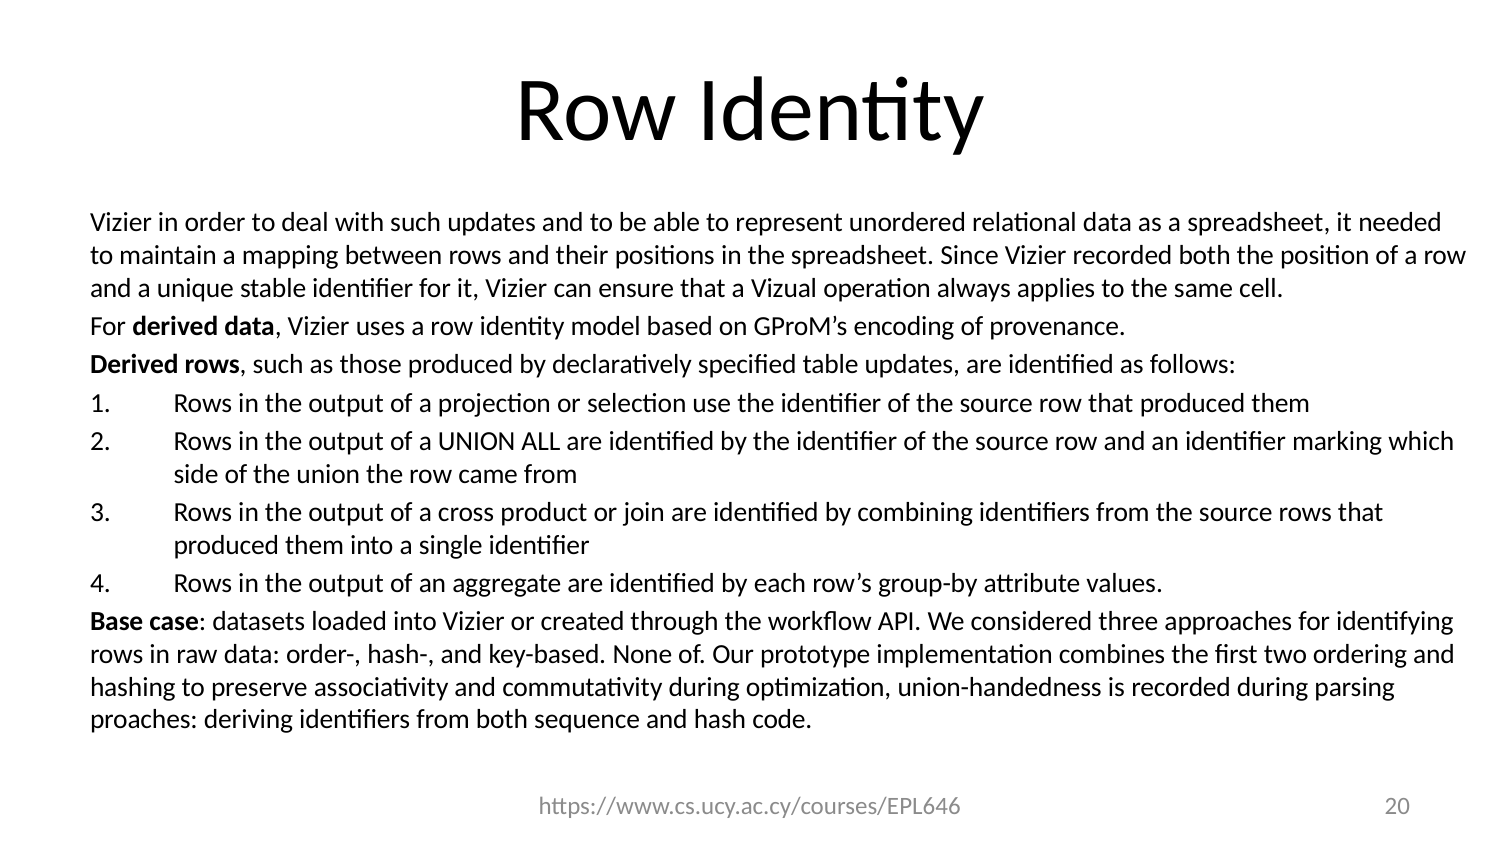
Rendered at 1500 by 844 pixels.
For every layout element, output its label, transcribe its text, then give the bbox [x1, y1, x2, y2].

footer https://www.cs.ucy.ac.cy/courses/EPL646 [512, 782, 988, 827]
slide_number 20 [1074, 782, 1425, 827]
title Row Identity [75, 33, 1425, 175]
list Vizier in order to deal with such updates and to be able to represent unordered relational data as a spreadsheet, it needed to maintain a mapping between rows and their positions in the spreadsheet. Since Vizier recorded both the position of a row and a unique stable identifier for it, Vizier can ensure that a Vizual operation always applies to the same cell. For derived data, Vizier uses a row identity model based on GProM’s encoding of provenance. Derived rows, such as those produced by declaratively specified table updates, are identified as follows: Rows in the output of a projection or selection use the identifier of the source row that produced them Rows in the output of a UNION ALL are identified by the identifier of the source row and an identifier marking which side of the union the row came from Rows in the output of a cross product or join are identified by combining identifiers from the source rows that produced them into a single identifier Rows in the output of an aggregate are identified by each row’s group-by attribute values. Base case: datasets loaded into Vizier or created through the workflow API. We considered three approaches for identifying rows in raw data: order-, hash-, and key-based. None of. Our prototype implementation combines the first two ordering and hashing to preserve associativity and commutativity during optimization, union-handedness is recorded during parsing proaches: deriving identifiers from both sequence and hash code. [75, 196, 1483, 754]
